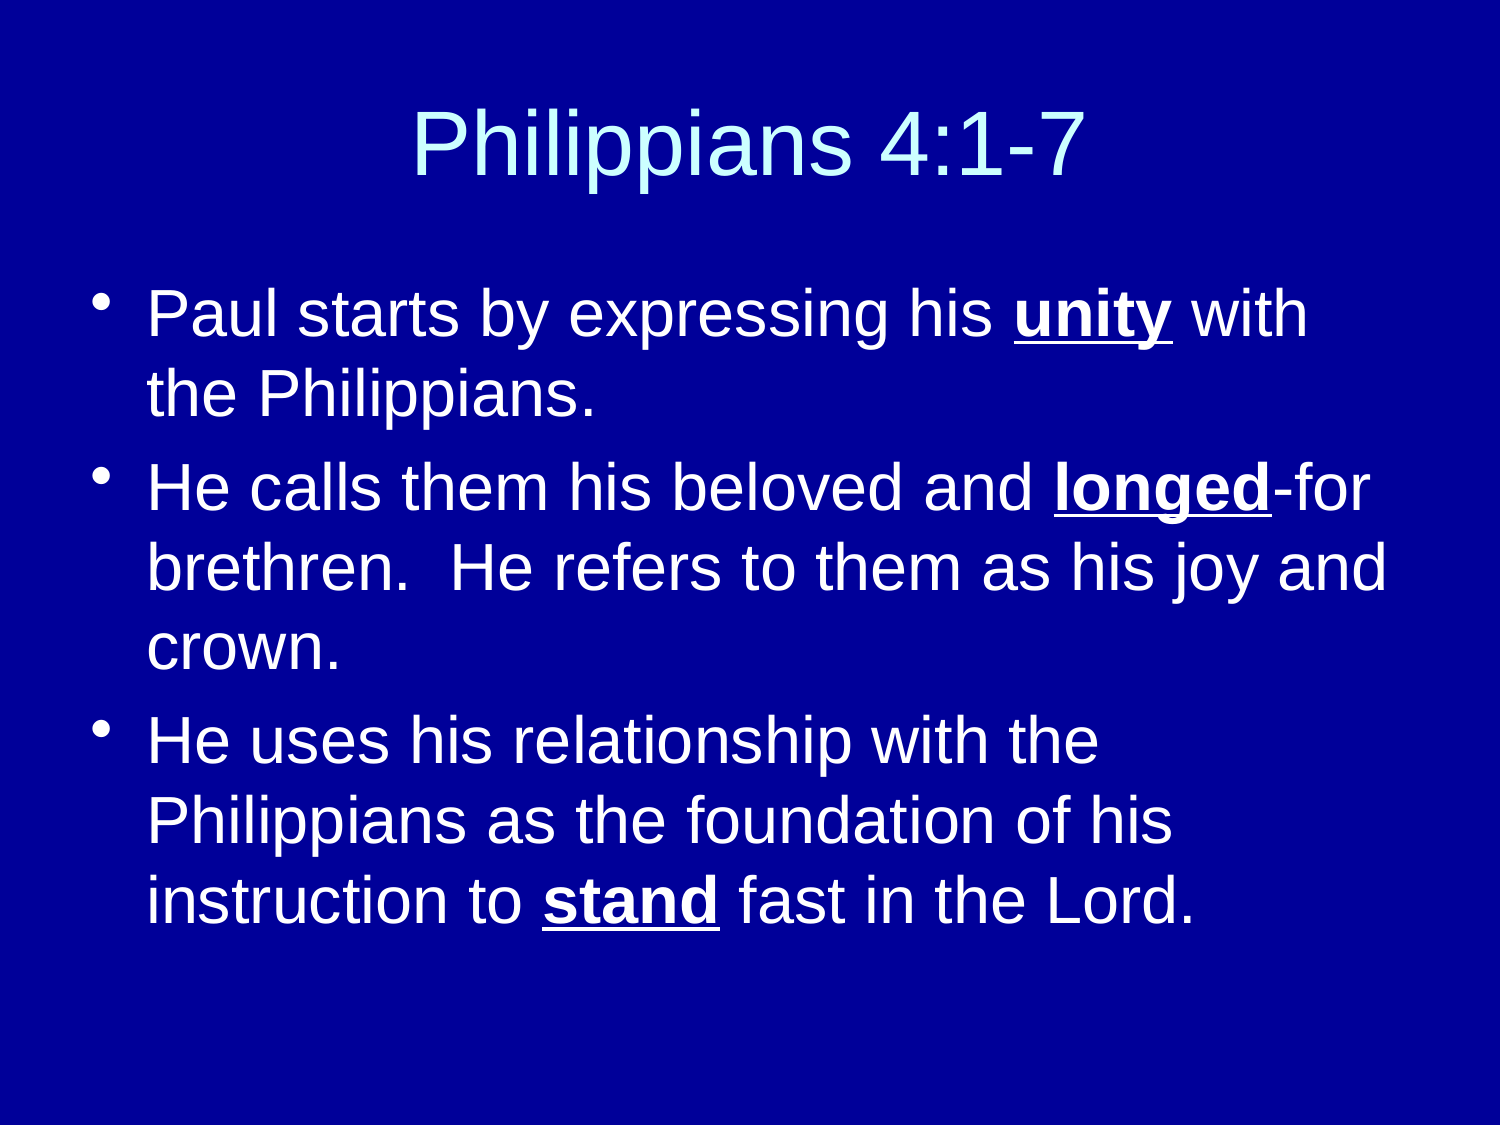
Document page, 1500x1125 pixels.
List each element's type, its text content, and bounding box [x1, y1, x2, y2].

title Philippians 4:1-7 [75, 45, 1425, 233]
list Paul starts by expressing his unity with the Philippians. He calls them his beloved and longed-for brethren. He refers to them as his joy and crown. He uses his relationship with the Philippians as the foundation of his instruction to stand fast in the Lord. [75, 262, 1425, 1005]
